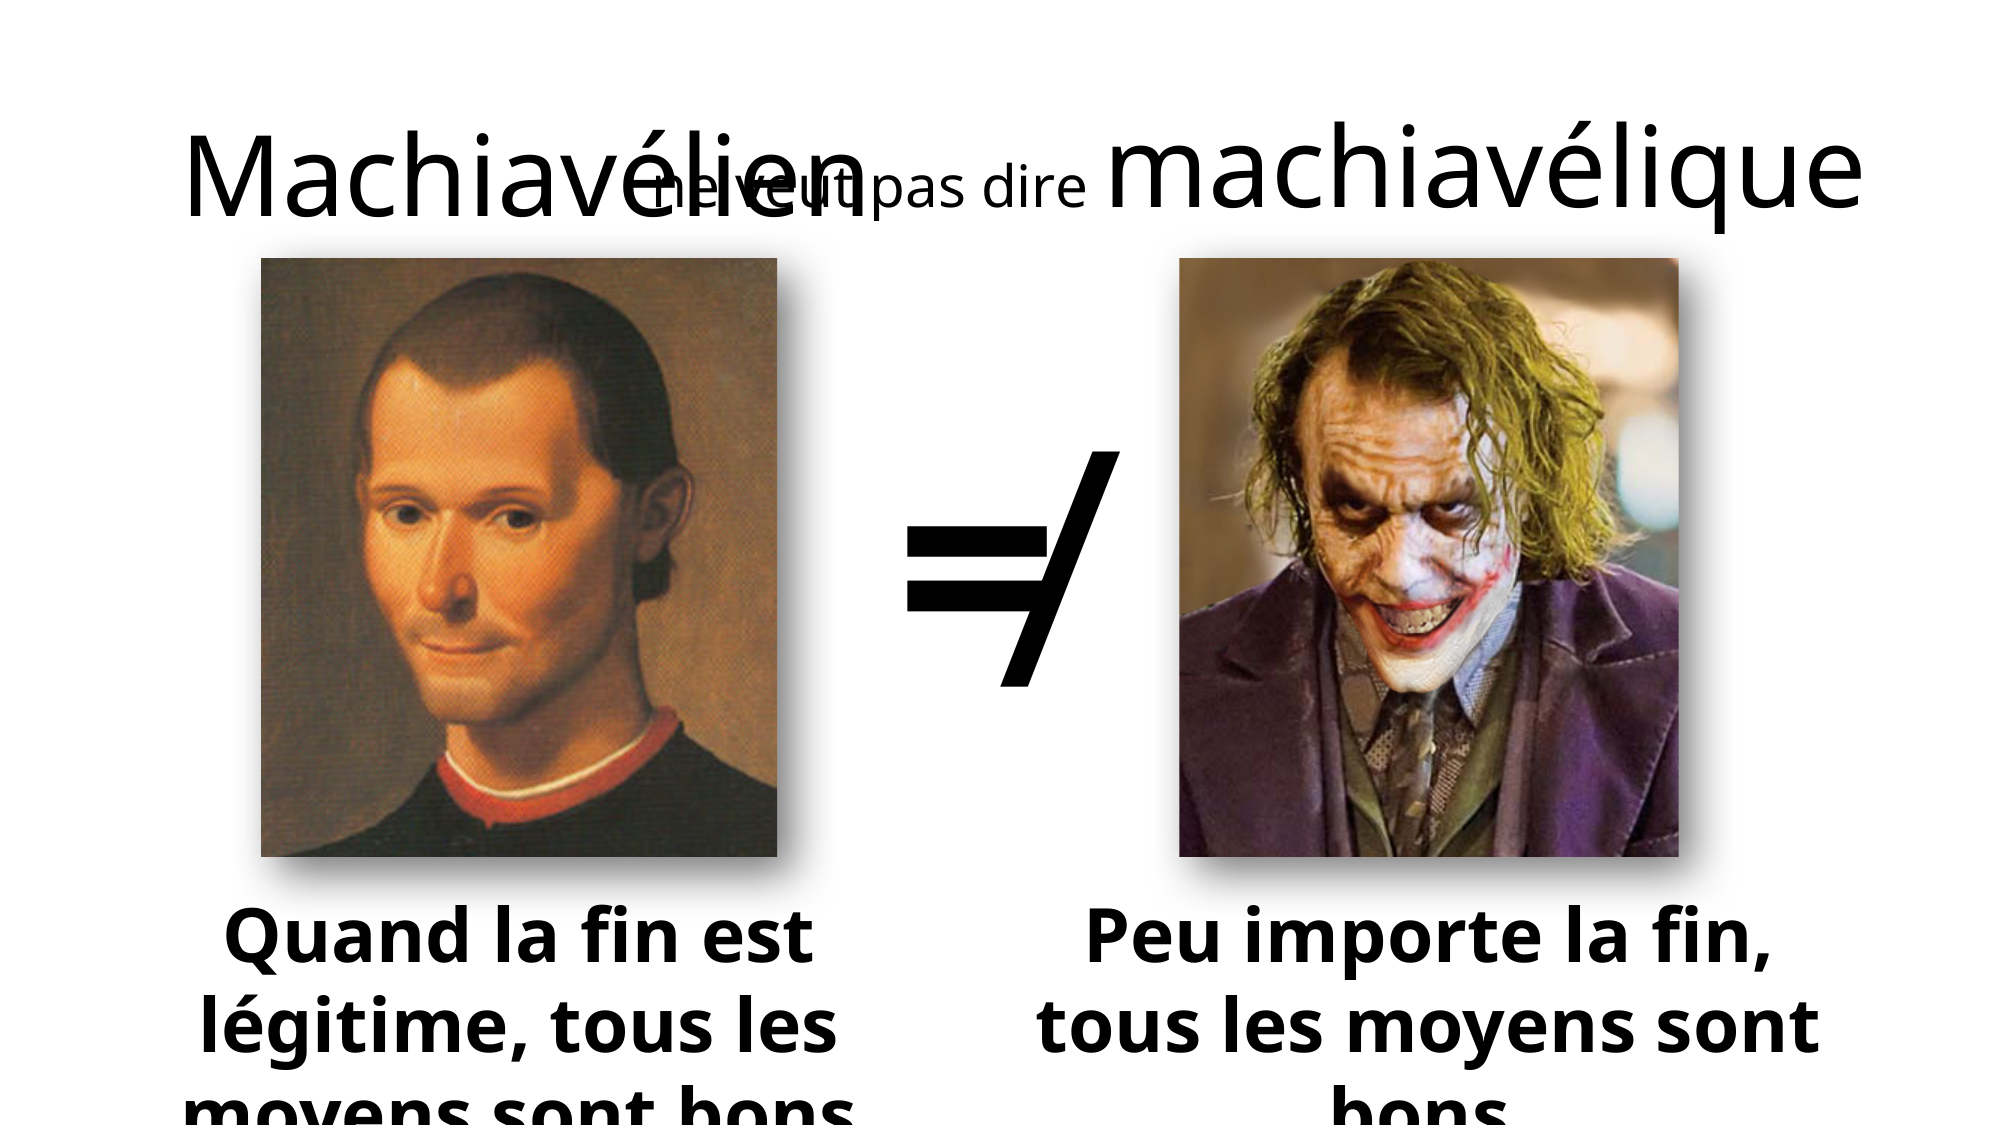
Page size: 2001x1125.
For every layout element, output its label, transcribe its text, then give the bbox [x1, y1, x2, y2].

text_box Peu importe la fin, tous les moyens sont bons [994, 880, 1864, 1125]
text_box ne veut pas dire machiavélique [503, 88, 2000, 238]
text_box Machiavélien [165, 96, 887, 247]
picture [1179, 258, 1679, 857]
text_box Quand la fin est légitime, tous les moyens sont bons [84, 880, 954, 1125]
picture [260, 258, 778, 857]
text_box ≠ [842, 376, 1114, 736]
